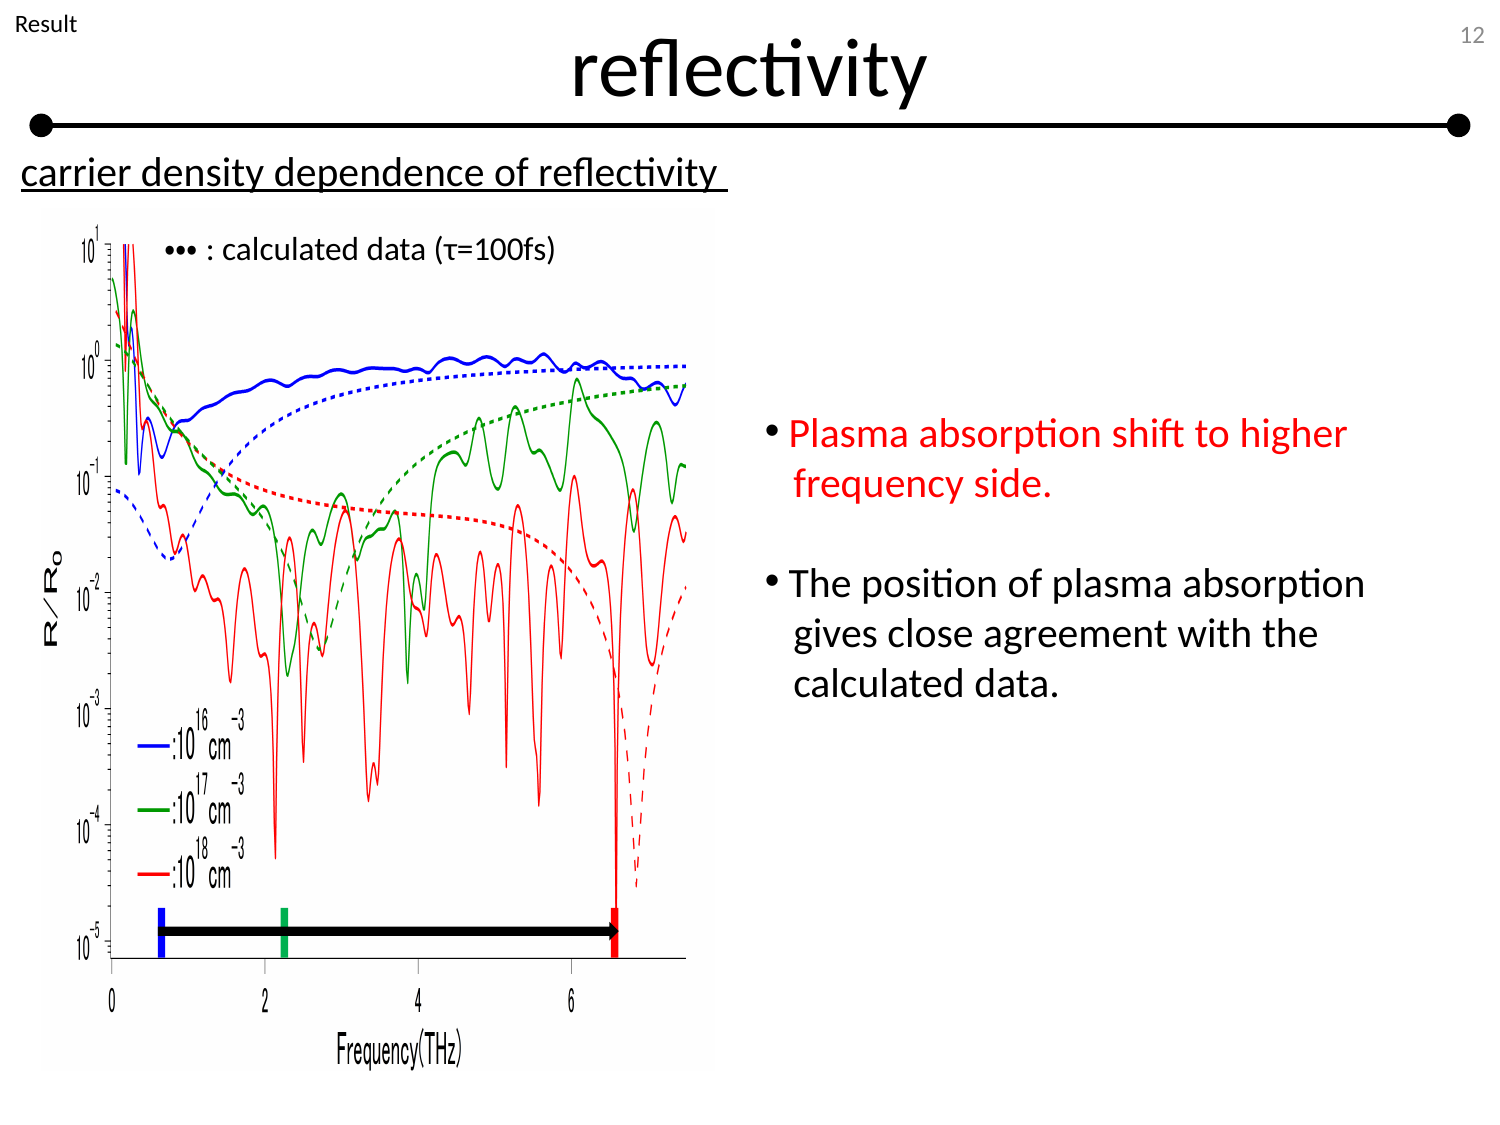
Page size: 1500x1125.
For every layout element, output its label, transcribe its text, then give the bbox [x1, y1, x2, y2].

text_box Plasma absorption shift to higher frequency side. The position of plasma absorption gives close agreement with the calculated data. [750, 397, 1424, 713]
slide_number 12 [1139, 0, 1500, 67]
text_box Result [0, 0, 172, 45]
title reflectivity [0, 0, 1500, 126]
text_box carrier density dependence of reflectivity [5, 137, 869, 202]
picture [40, 207, 715, 1071]
